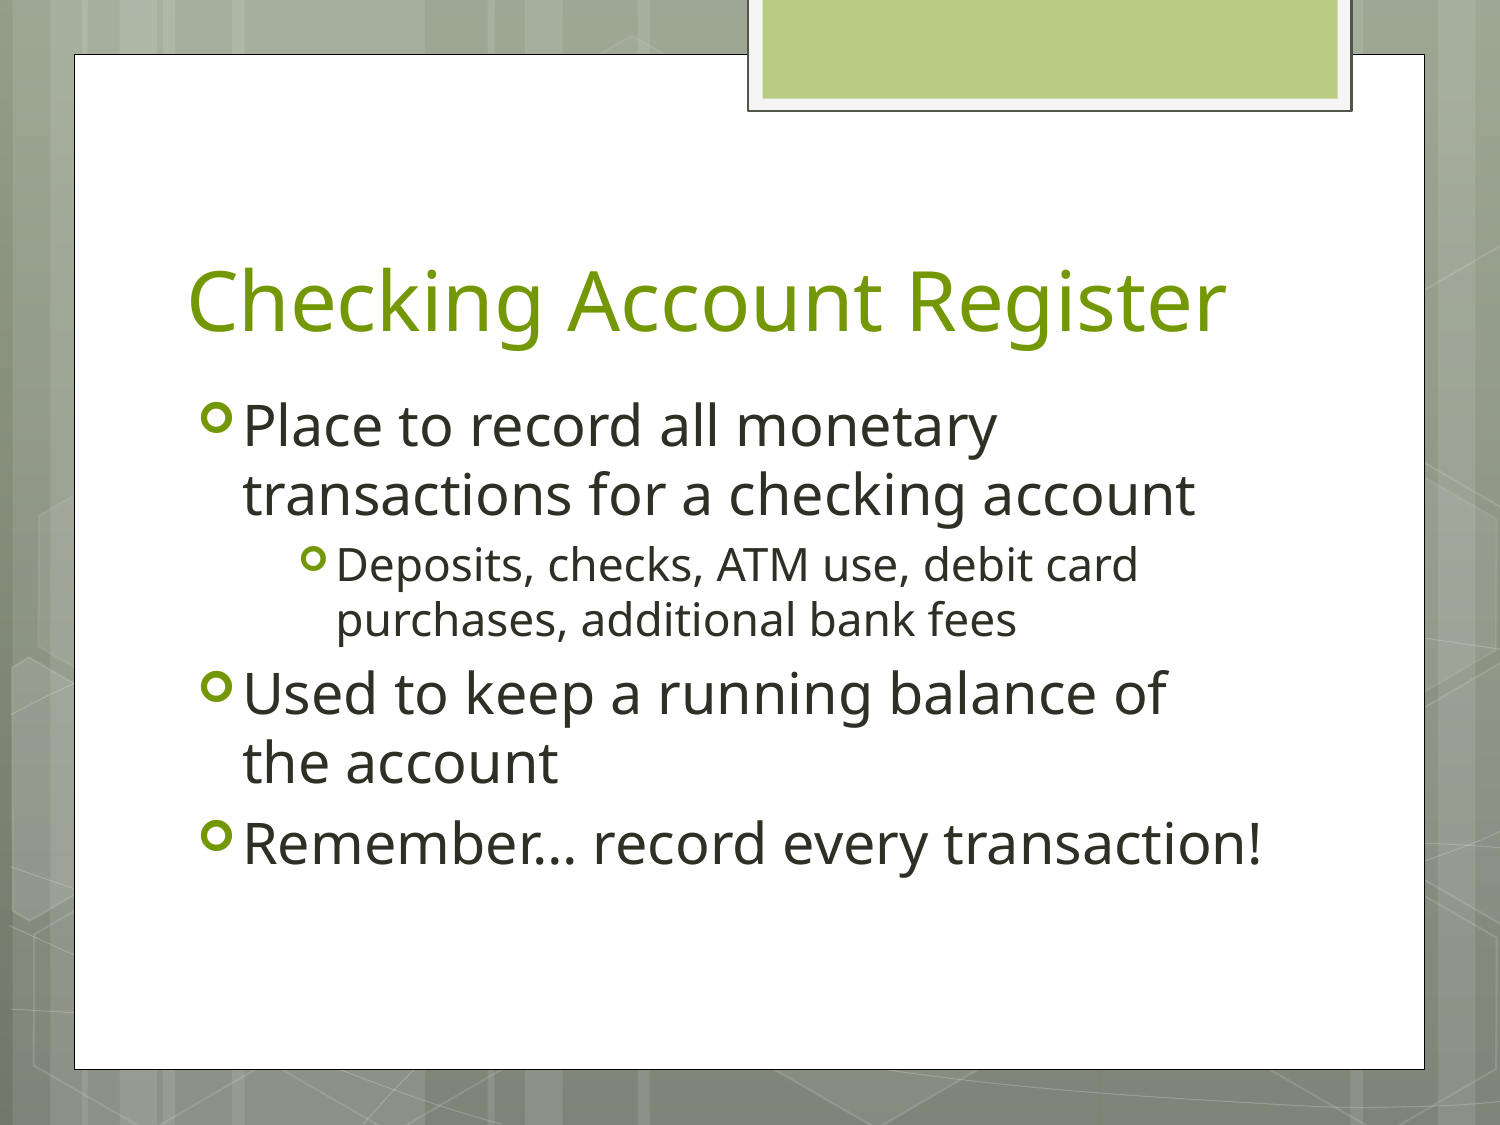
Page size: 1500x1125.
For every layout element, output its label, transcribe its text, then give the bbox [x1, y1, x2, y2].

title Checking Account Register [171, 168, 1324, 357]
list Place to record all monetary transactions for a checking account Deposits, checks, ATM use, debit card purchases, additional bank fees Used to keep a running balance of the account Remember… record every transaction! [171, 381, 1283, 957]
